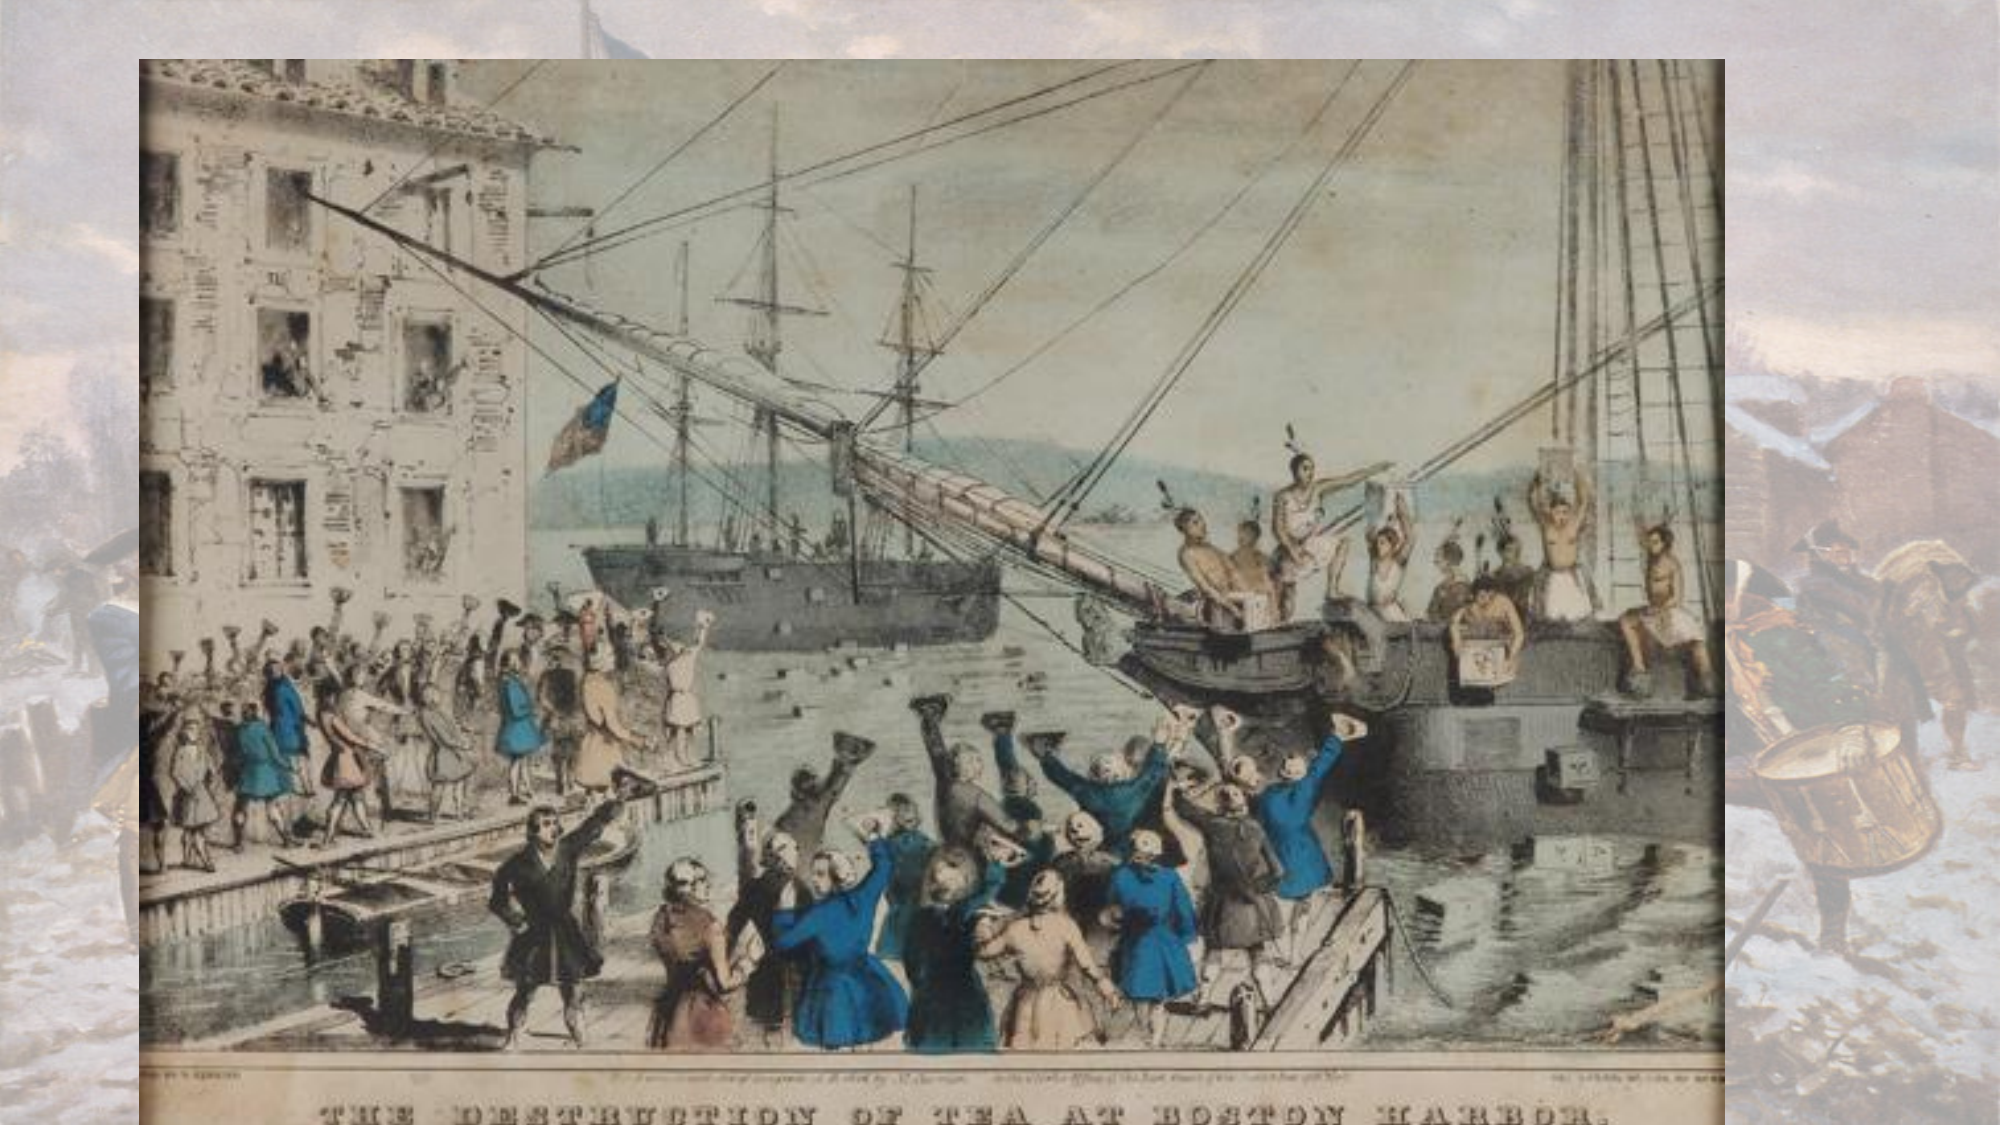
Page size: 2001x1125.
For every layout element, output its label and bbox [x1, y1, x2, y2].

list [139, 59, 1725, 1125]
